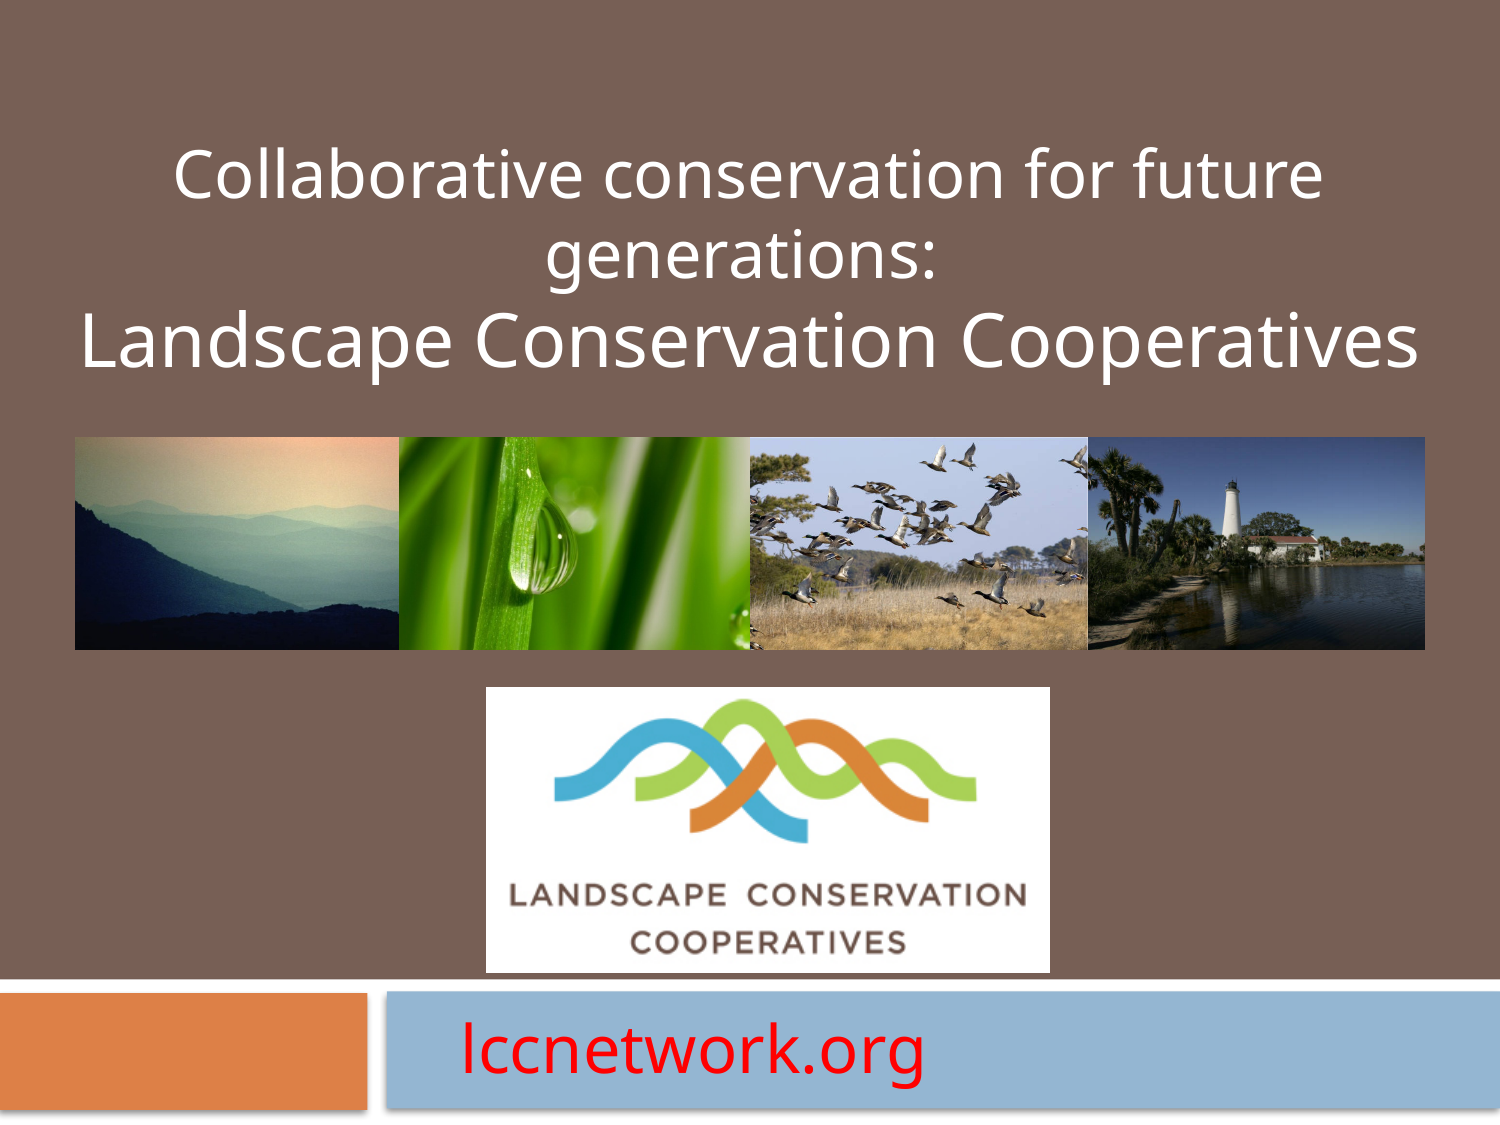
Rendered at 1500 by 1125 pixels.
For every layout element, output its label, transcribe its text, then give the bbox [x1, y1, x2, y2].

text_box Collaborative conservation for future generations: Landscape Conservation Cooperatives [0, 124, 1500, 480]
text_box lccnetwork.org [445, 999, 943, 1095]
picture [485, 687, 1051, 973]
picture [74, 437, 1426, 651]
